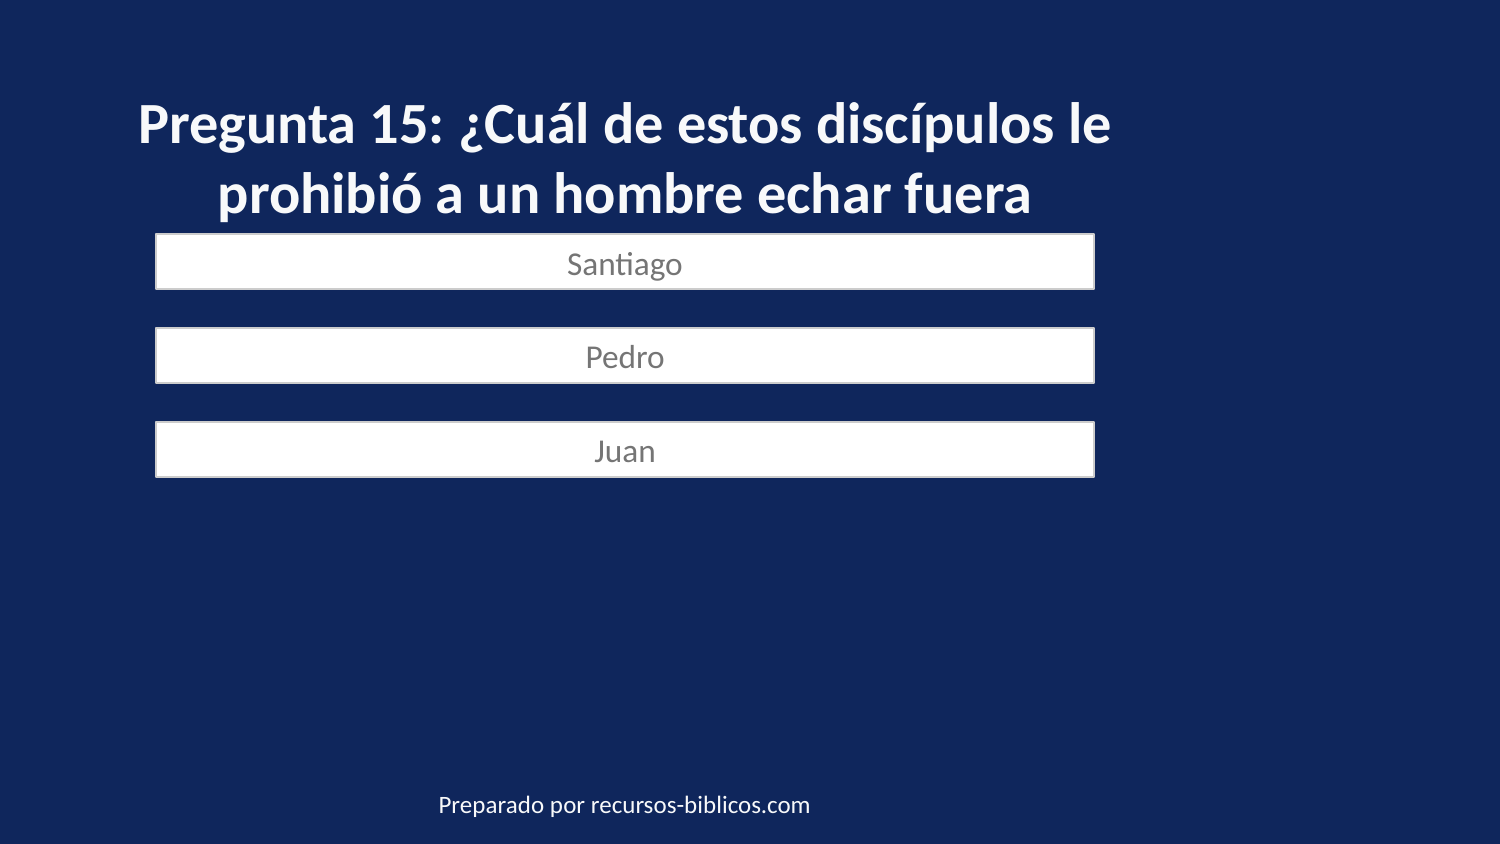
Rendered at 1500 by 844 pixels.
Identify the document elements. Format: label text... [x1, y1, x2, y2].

text_box Pedro [156, 328, 1094, 383]
text_box Preparado por recursos-biblicos.com [78, 781, 1172, 827]
text_box Pregunta 15: ¿Cuál de estos discípulos le prohibió a un hombre echar fuera demonios? [78, 78, 1172, 304]
text_box Juan [156, 421, 1094, 477]
text_box Santiago [156, 234, 1094, 290]
